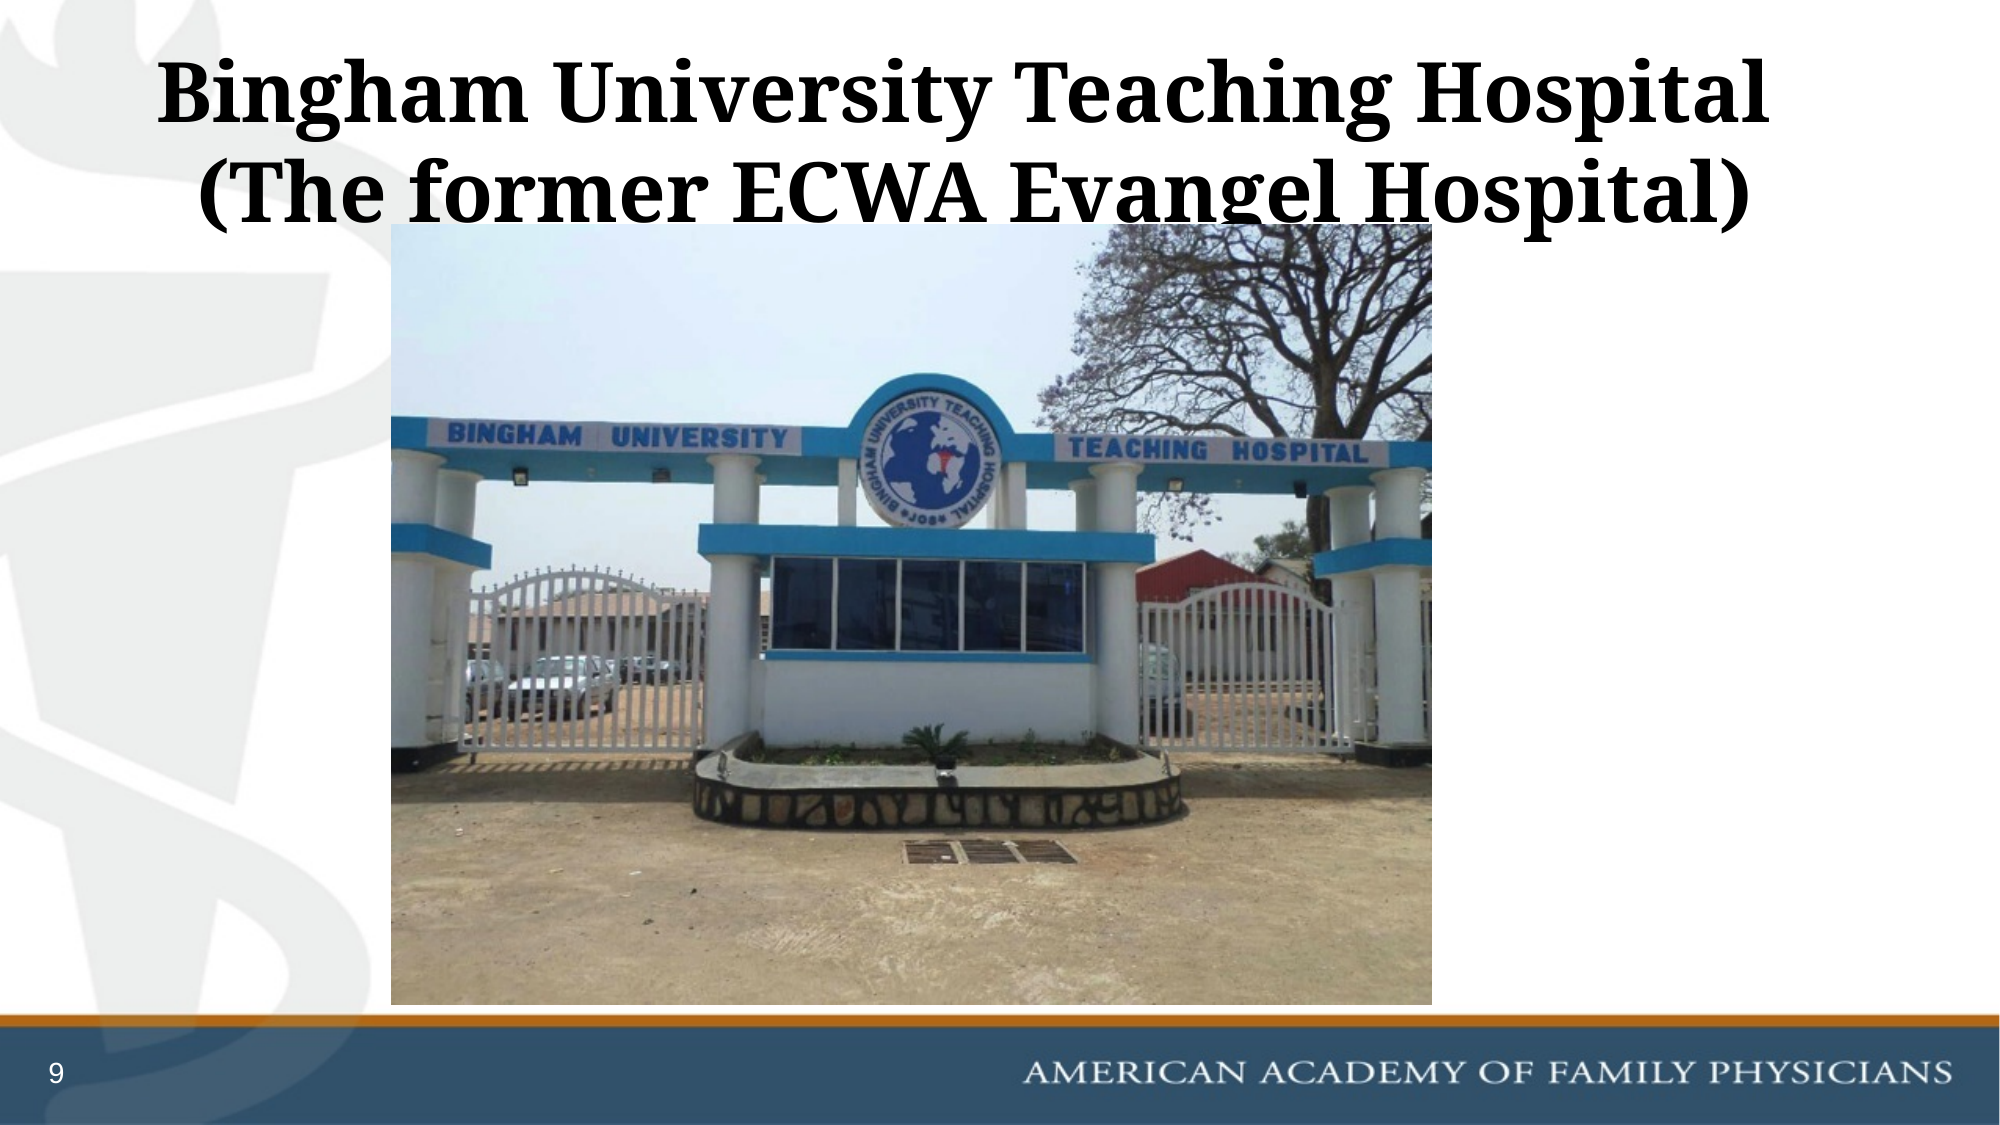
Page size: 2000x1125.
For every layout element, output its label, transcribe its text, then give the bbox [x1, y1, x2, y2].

slide_number 9 [33, 1046, 150, 1125]
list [386, 224, 1433, 1006]
title Bingham University Teaching Hospital (The former ECWA Evangel Hospital) [49, 45, 1900, 233]
picture [0, 0, 2000, 1125]
